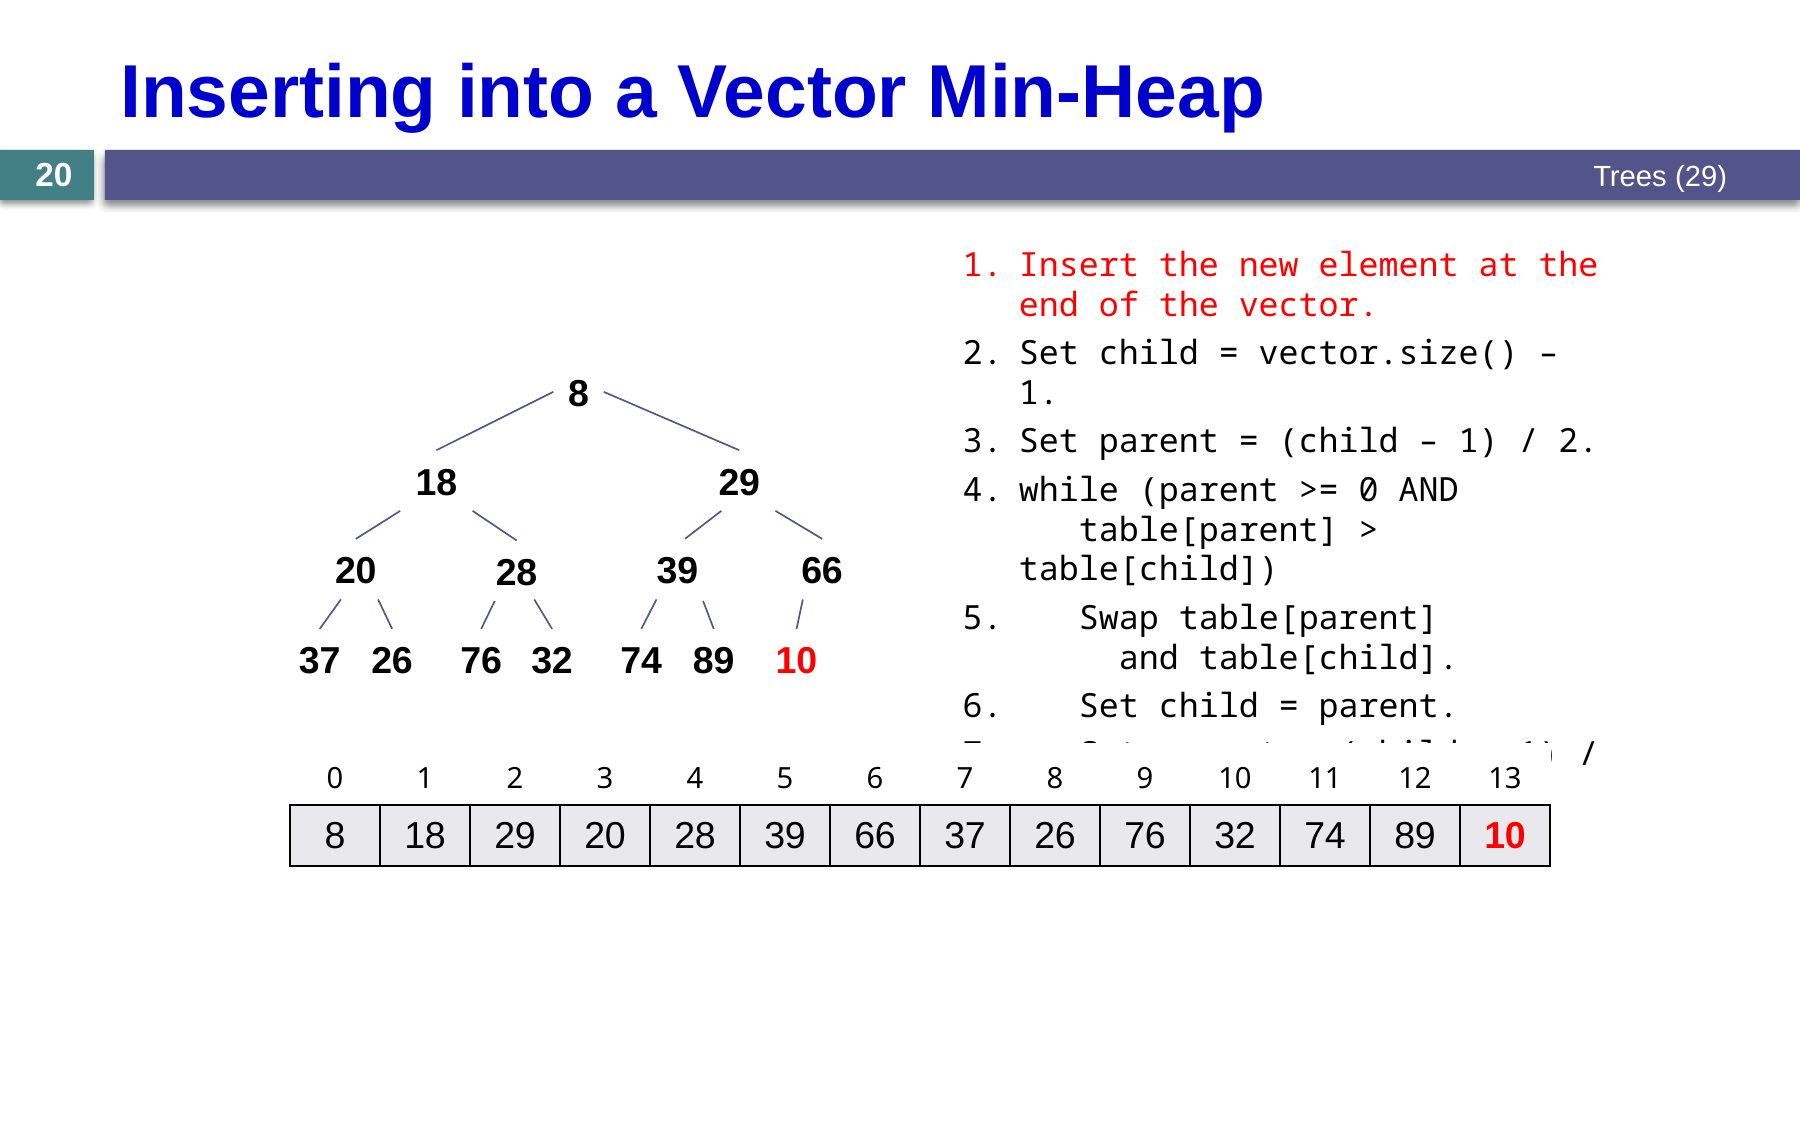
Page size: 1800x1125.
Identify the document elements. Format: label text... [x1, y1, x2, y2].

table_header 7 [921, 745, 1009, 804]
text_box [641, 599, 657, 630]
table_header 10 [1191, 745, 1279, 804]
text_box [534, 599, 553, 630]
table_cell 37 [921, 806, 1009, 865]
table_cell 74 [1281, 806, 1369, 865]
table_cell 20 [561, 806, 649, 865]
table_header 11 [1281, 745, 1369, 804]
title Inserting into a Vector Min-Heap [105, 27, 1743, 149]
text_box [684, 510, 722, 540]
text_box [603, 391, 740, 451]
text_box 29 [703, 450, 776, 510]
footer Trees (29) [675, 149, 1743, 202]
table_cell 32 [1191, 806, 1279, 865]
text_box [796, 599, 804, 630]
text_box 18 [400, 450, 473, 510]
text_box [377, 599, 393, 630]
table_cell 10 [1461, 806, 1549, 865]
table_header 1 [381, 745, 469, 804]
table_cell 28 [651, 806, 739, 865]
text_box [472, 510, 517, 541]
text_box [355, 510, 401, 540]
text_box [775, 510, 823, 540]
text_box 8 [553, 361, 604, 422]
slide_number 20 [0, 150, 108, 196]
table_header 6 [831, 745, 919, 804]
table_cell 26 [1011, 806, 1099, 865]
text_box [641, 538, 859, 600]
table_cell 8 [291, 806, 379, 865]
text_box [319, 538, 554, 602]
table_cell 18 [381, 806, 469, 865]
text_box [604, 628, 751, 690]
table_header 3 [561, 745, 649, 804]
table_cell 39 [741, 806, 829, 865]
table_cell 76 [1101, 806, 1189, 865]
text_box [444, 628, 589, 690]
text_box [319, 599, 342, 630]
table_header 2 [471, 745, 559, 804]
table_header 9 [1101, 745, 1189, 804]
table_cell 66 [831, 806, 919, 865]
table_header 13 [1461, 745, 1549, 804]
text_box Insert the new element at the end of the vector. Set child = vector.size() – 1. Set parent = (child – 1) / 2. while (parent >= 0 AND table[parent] > table[child]) Swap table[parent] and table[child]. Set child = parent. Set parent = (child - 1) / 2. [947, 235, 1625, 820]
table_cell 29 [471, 806, 559, 865]
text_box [480, 600, 496, 630]
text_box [702, 600, 715, 630]
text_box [436, 391, 554, 451]
table_header 12 [1371, 745, 1459, 804]
table_cell 89 [1371, 806, 1459, 865]
table_header 5 [741, 745, 829, 804]
text_box 10 [760, 628, 833, 689]
table_header 0 [291, 745, 379, 804]
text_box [283, 628, 429, 690]
table_header 8 [1011, 745, 1099, 804]
table_header 4 [651, 745, 739, 804]
